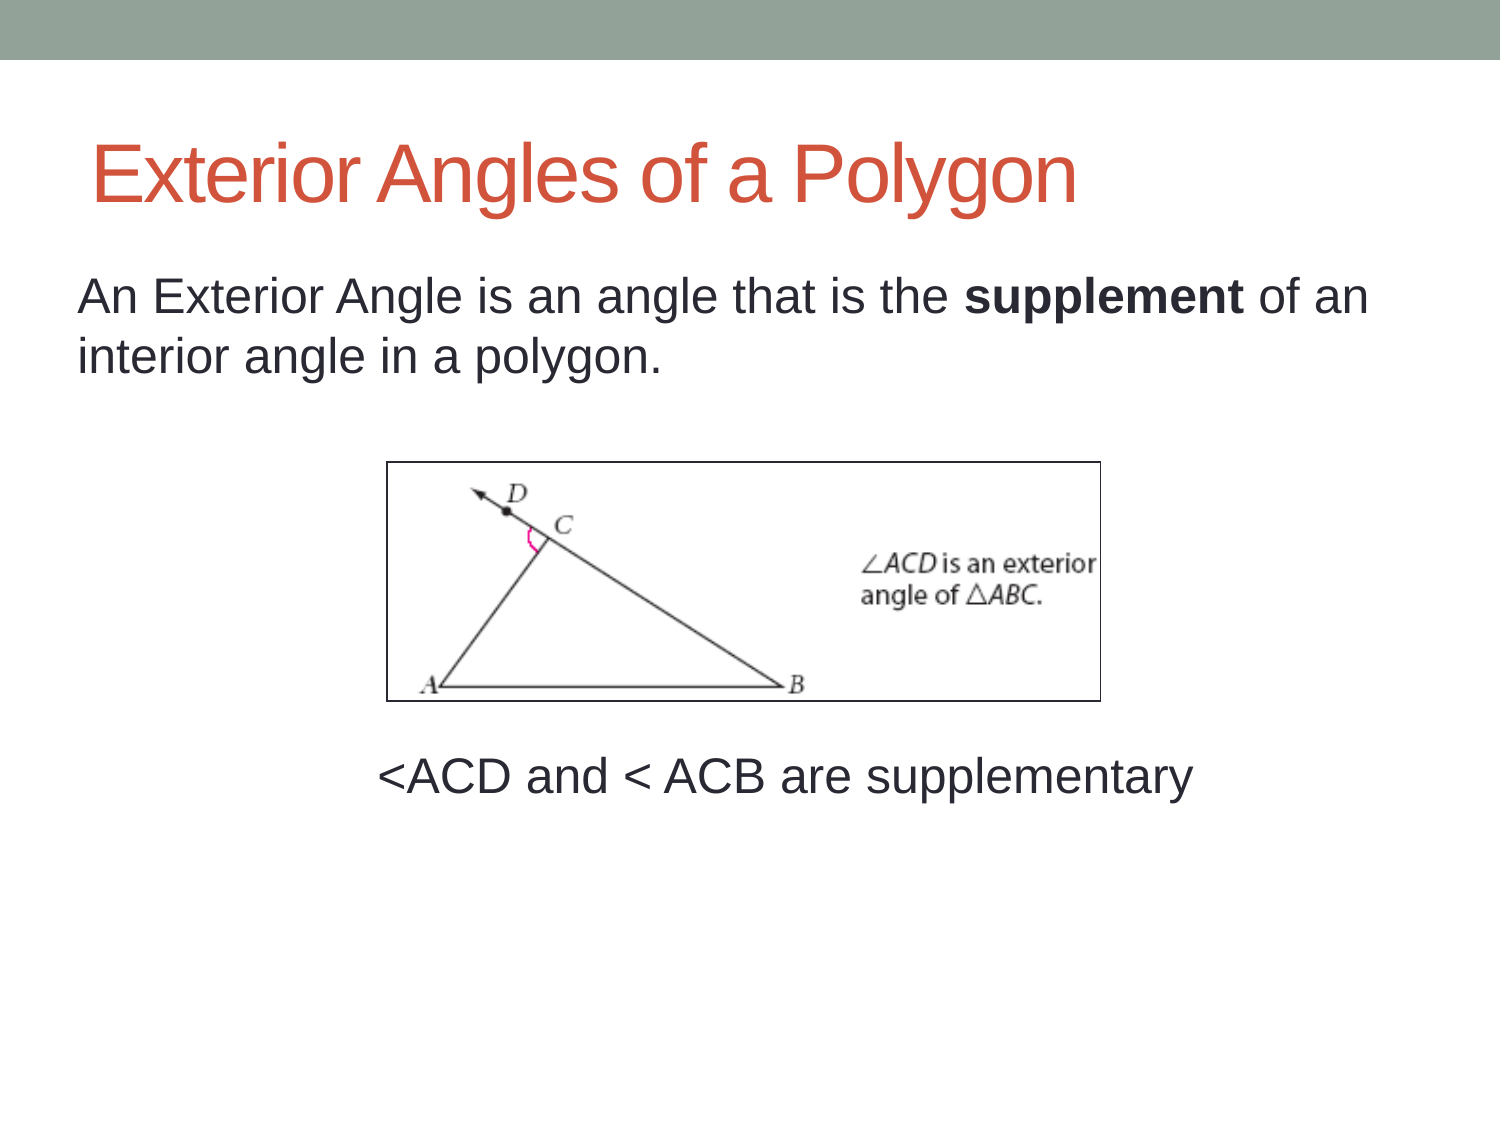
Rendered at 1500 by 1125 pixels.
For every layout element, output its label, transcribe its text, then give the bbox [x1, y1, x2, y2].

picture [387, 462, 1101, 701]
list An Exterior Angle is an angle that is the supplement of an interior angle in a polygon. <ACD and < ACB are supplementary [62, 256, 1413, 1057]
title Exterior Angles of a Polygon [75, 87, 1425, 250]
